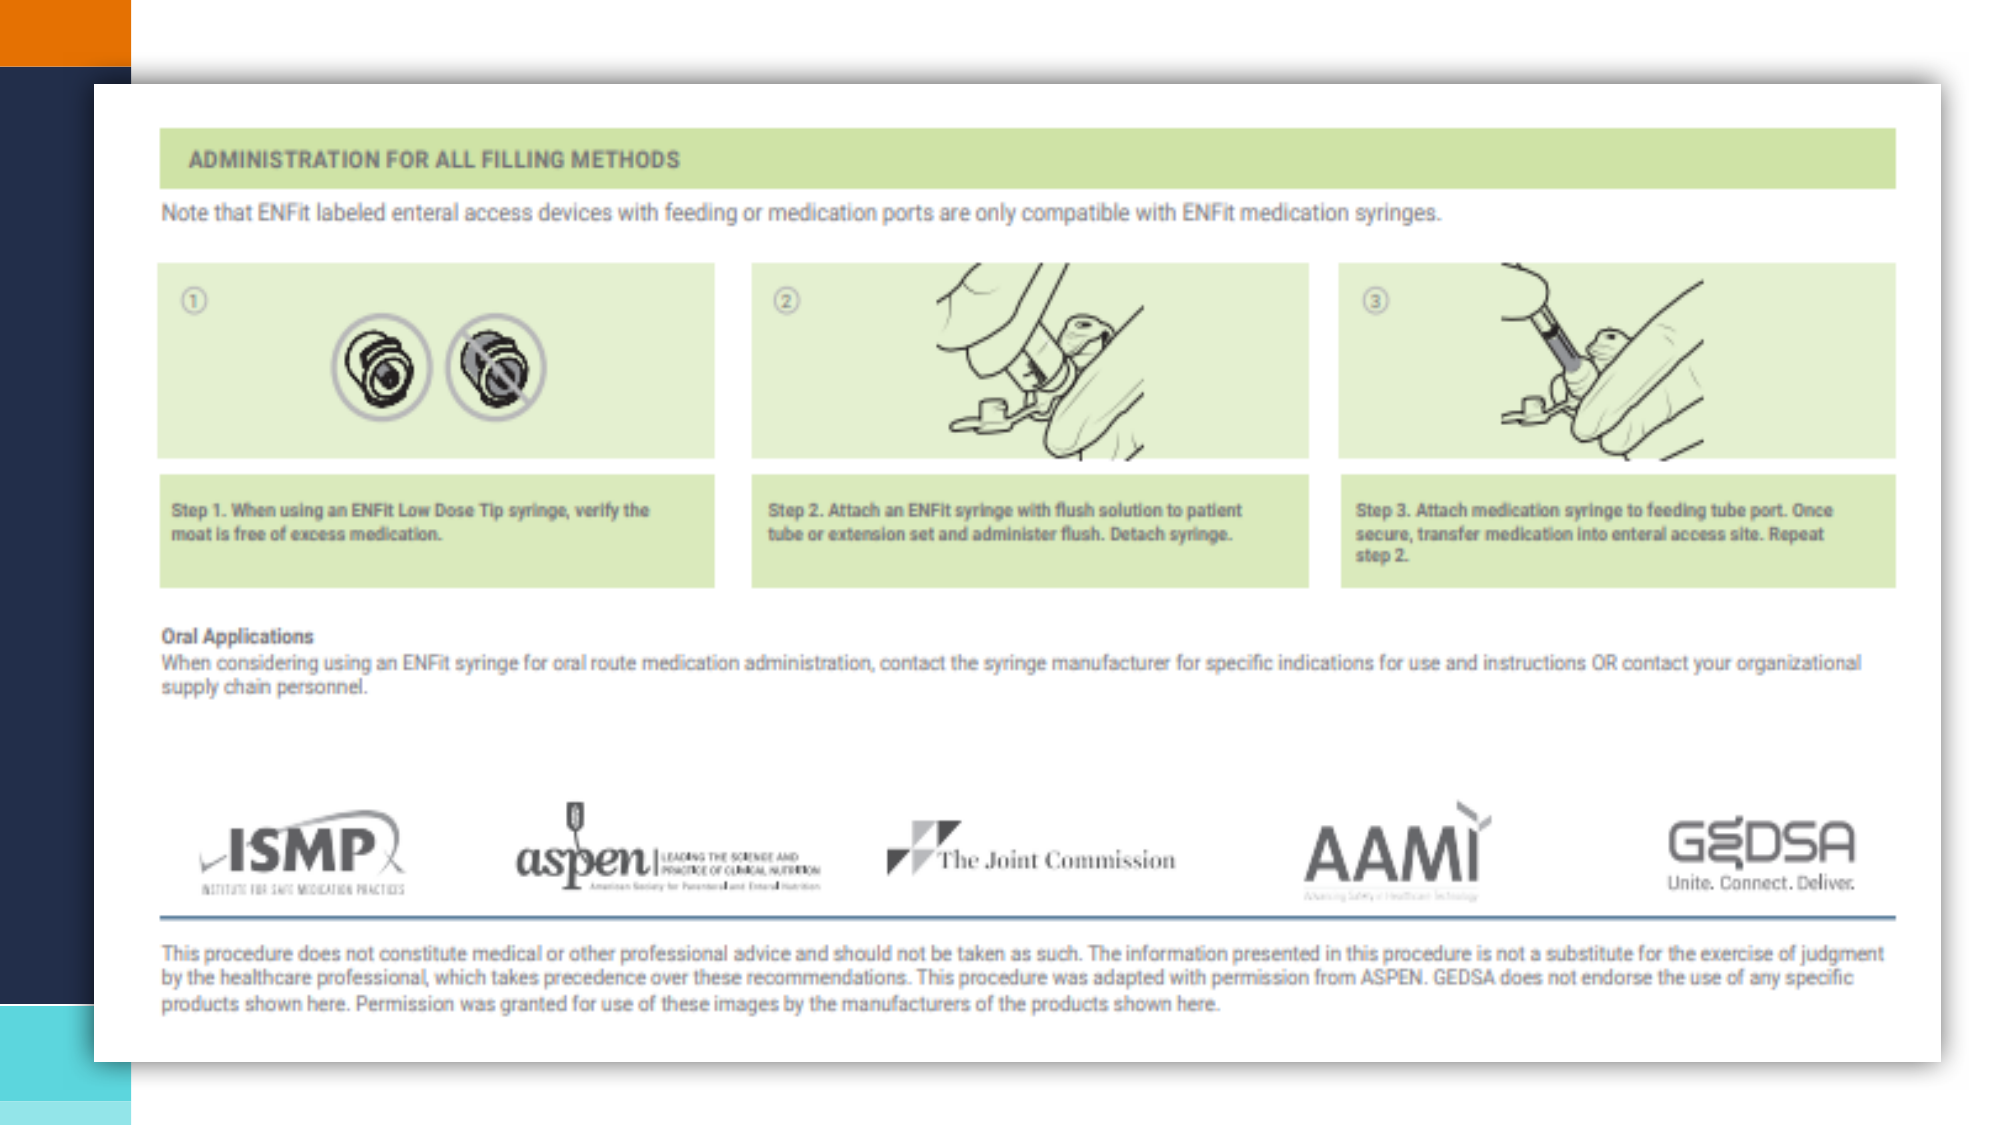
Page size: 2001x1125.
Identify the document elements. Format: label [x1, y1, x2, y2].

list [94, 84, 1941, 1062]
picture [1575, 1062, 1900, 1069]
